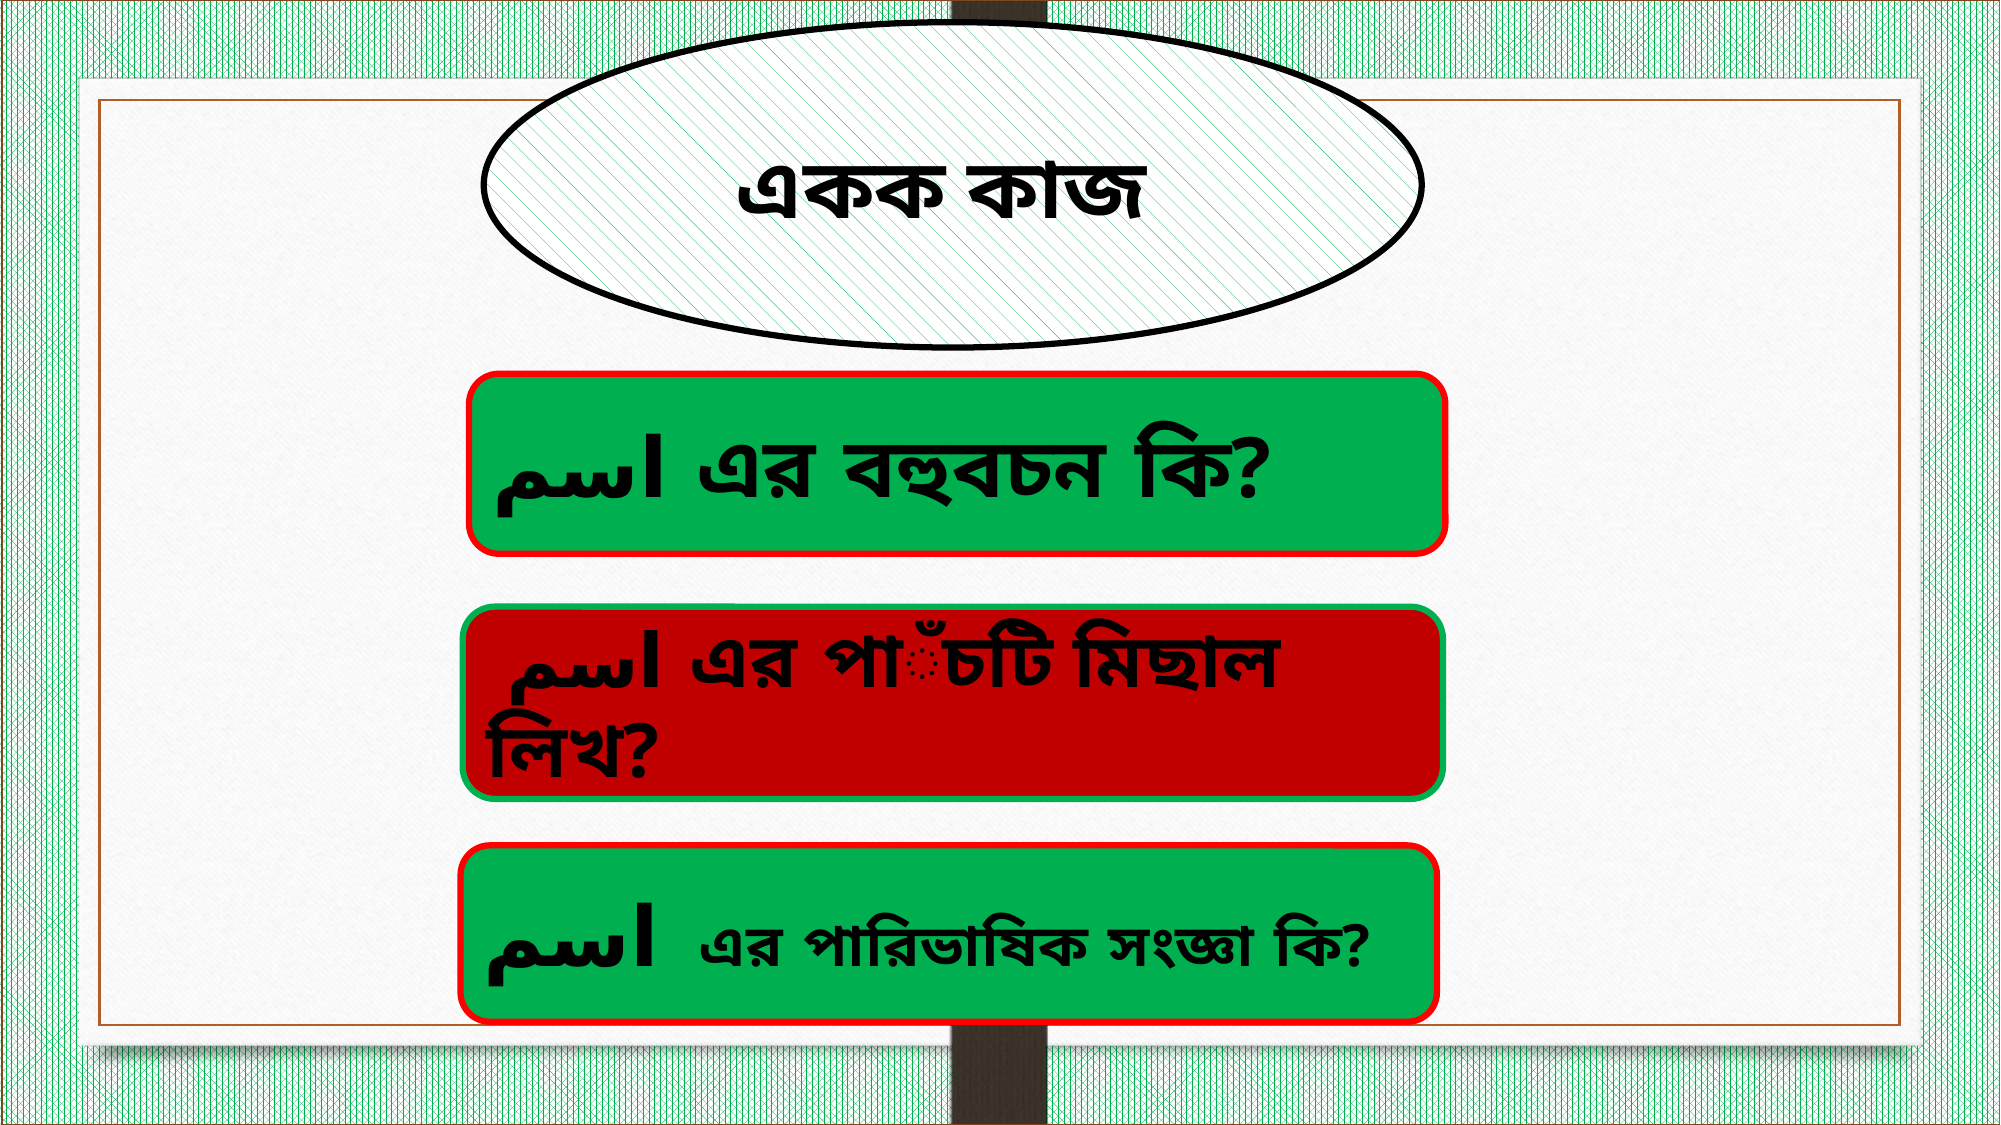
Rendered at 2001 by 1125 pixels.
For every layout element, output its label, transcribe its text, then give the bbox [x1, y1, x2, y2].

text_box একক কাজ [482, 20, 1424, 349]
text_box اسم এর বহুবচন কি? [467, 372, 1447, 556]
text_box [1, 0, 2000, 1125]
text_box اسم এর পারিভাষিক সংজ্ঞা কি? [459, 844, 1439, 1024]
text_box اسم এর পাঁচটি মিছাল লিখ? [461, 605, 1445, 801]
